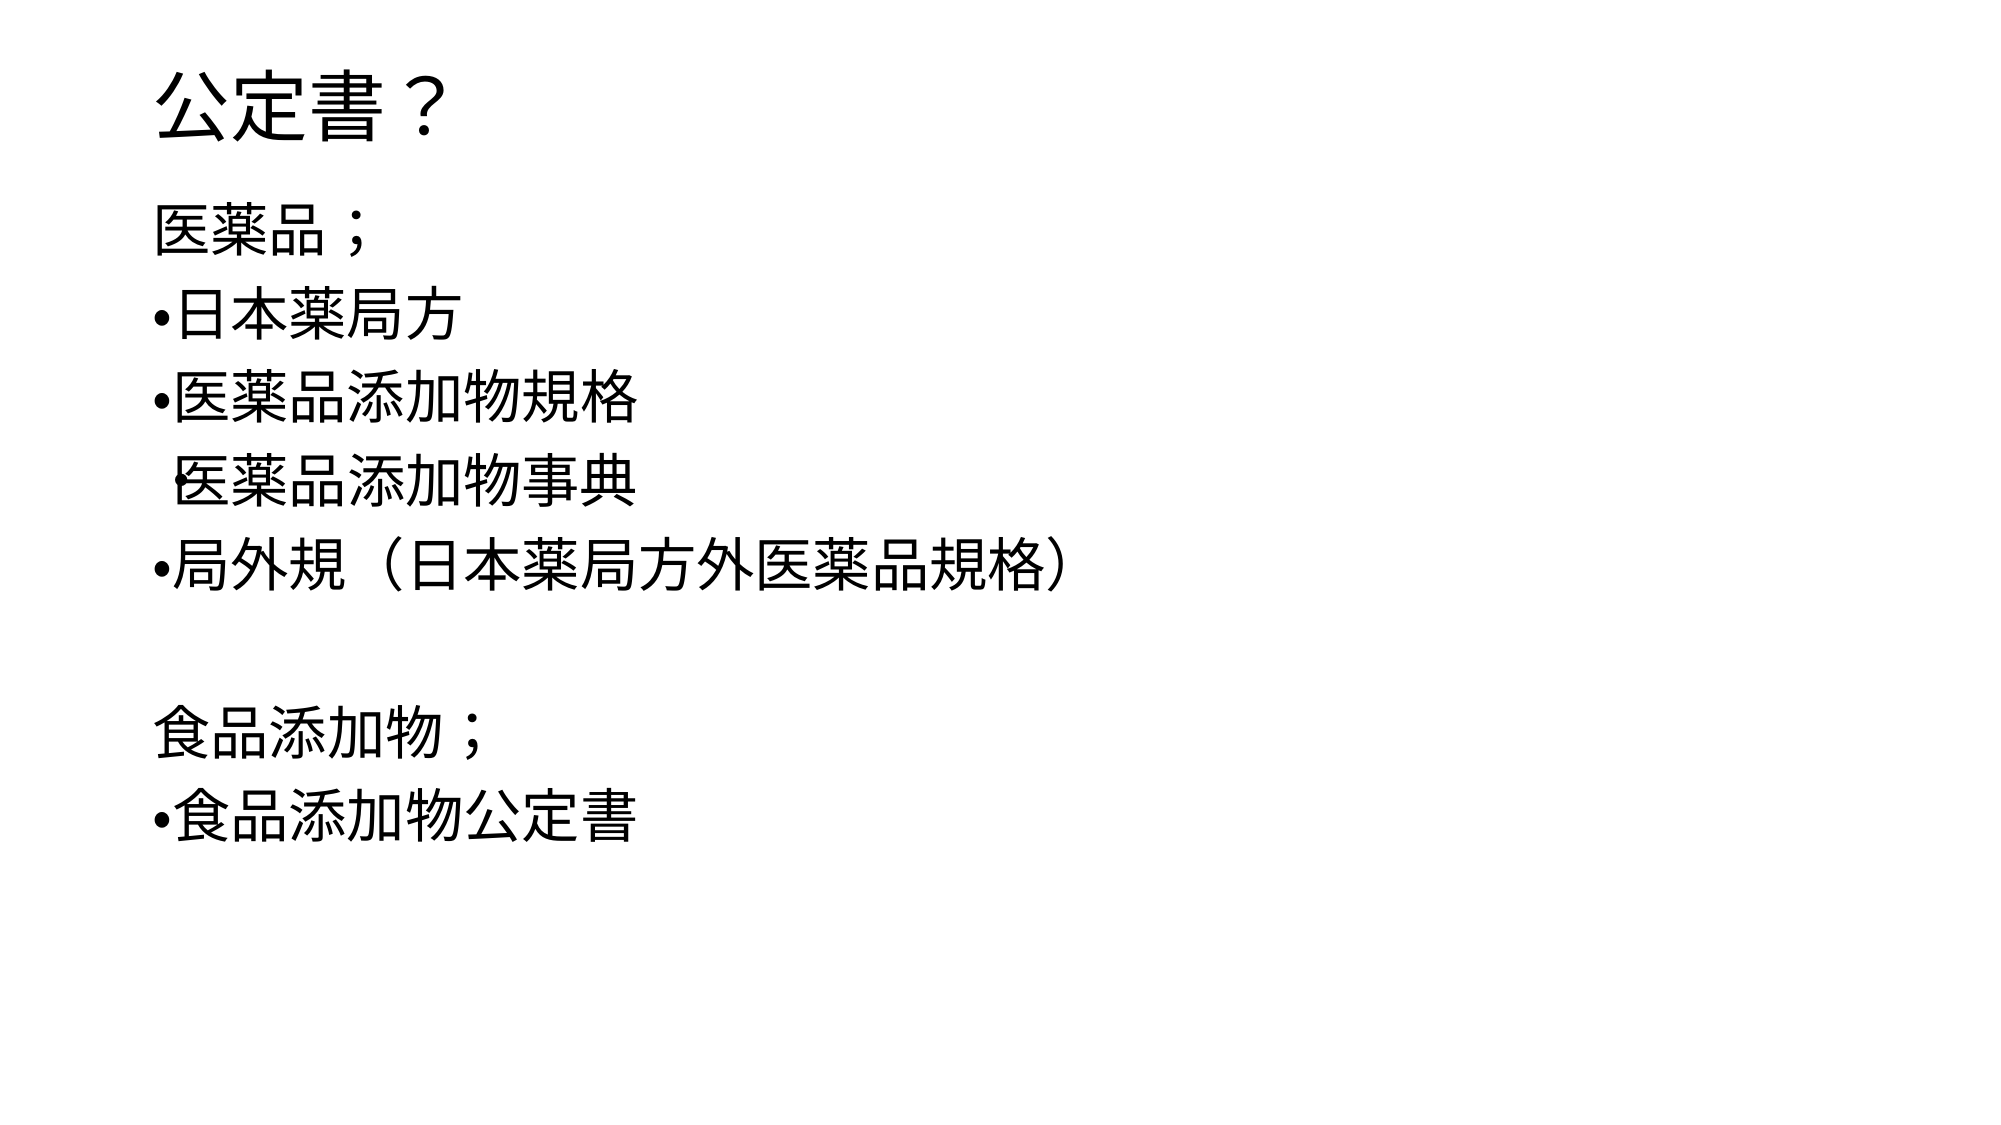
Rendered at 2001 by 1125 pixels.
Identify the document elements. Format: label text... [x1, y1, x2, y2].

title 公定書？ [137, 59, 1863, 160]
list 医薬品； ・日本薬局方 ・医薬品添加物規格 ・医薬品添加物事典 ・局外規（日本薬局方外医薬品規格） 食品添加物； ・食品添加物公定書 [137, 193, 1863, 1125]
